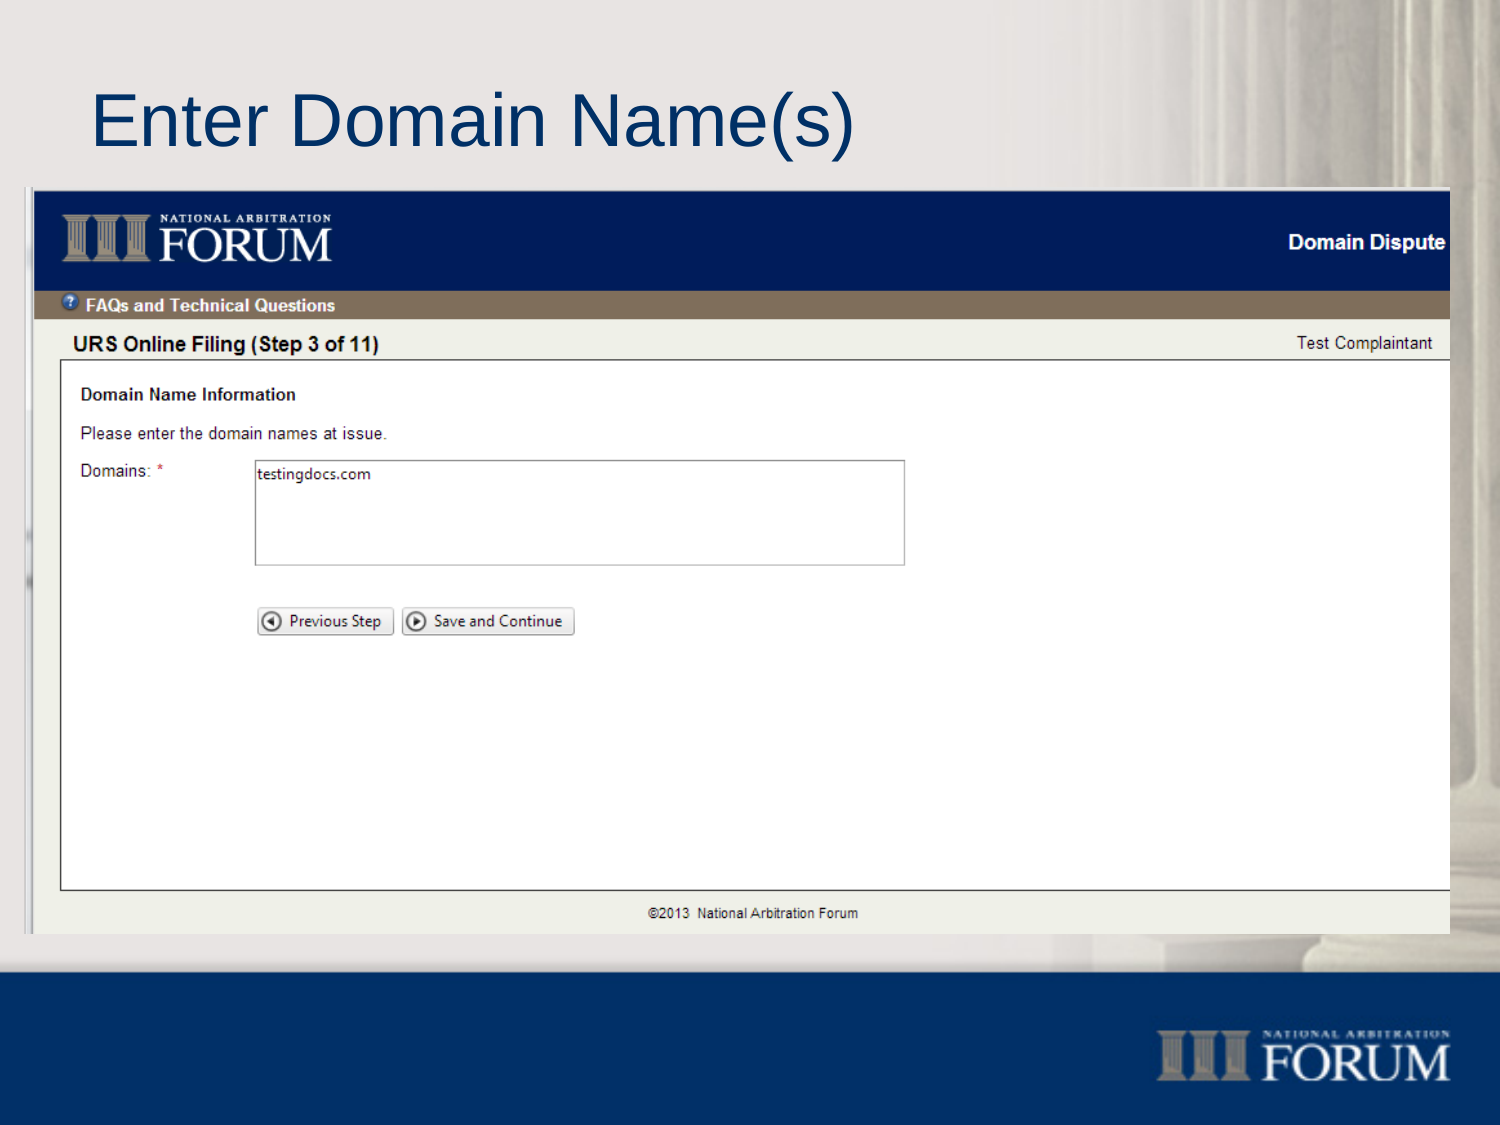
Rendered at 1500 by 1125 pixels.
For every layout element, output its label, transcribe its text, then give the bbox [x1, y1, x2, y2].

picture [0, 0, 1500, 1125]
title Enter Domain Name(s) [74, 44, 1426, 185]
